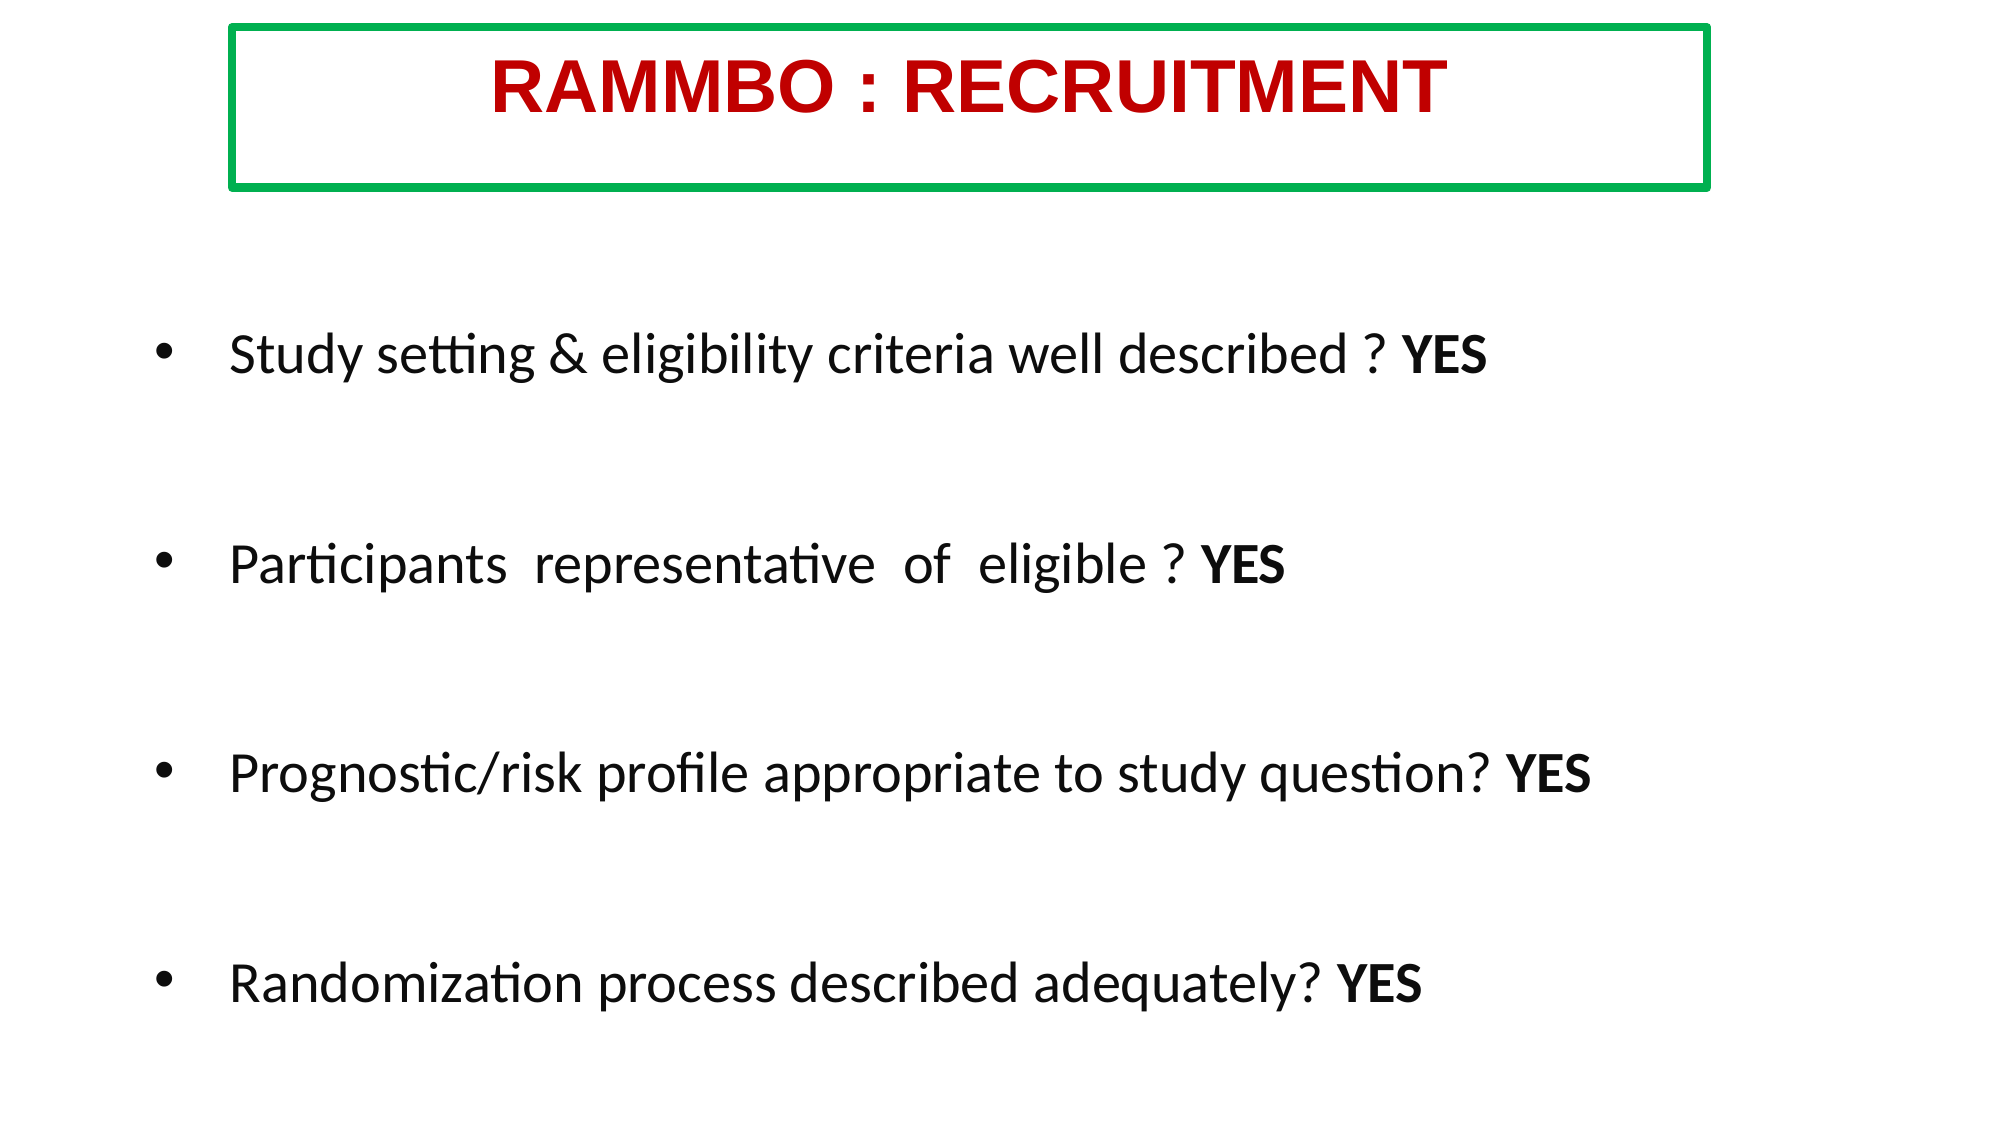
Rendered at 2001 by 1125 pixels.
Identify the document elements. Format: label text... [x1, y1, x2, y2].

title RAMMBO : RECRUITMENT [232, 27, 1708, 188]
subtitle Study setting & eligibility criteria well described ? YES Participants representative of eligible ? YES Prognostic/risk profile appropriate to study question? YES Randomization process described adequately? YES [84, 260, 1917, 1098]
